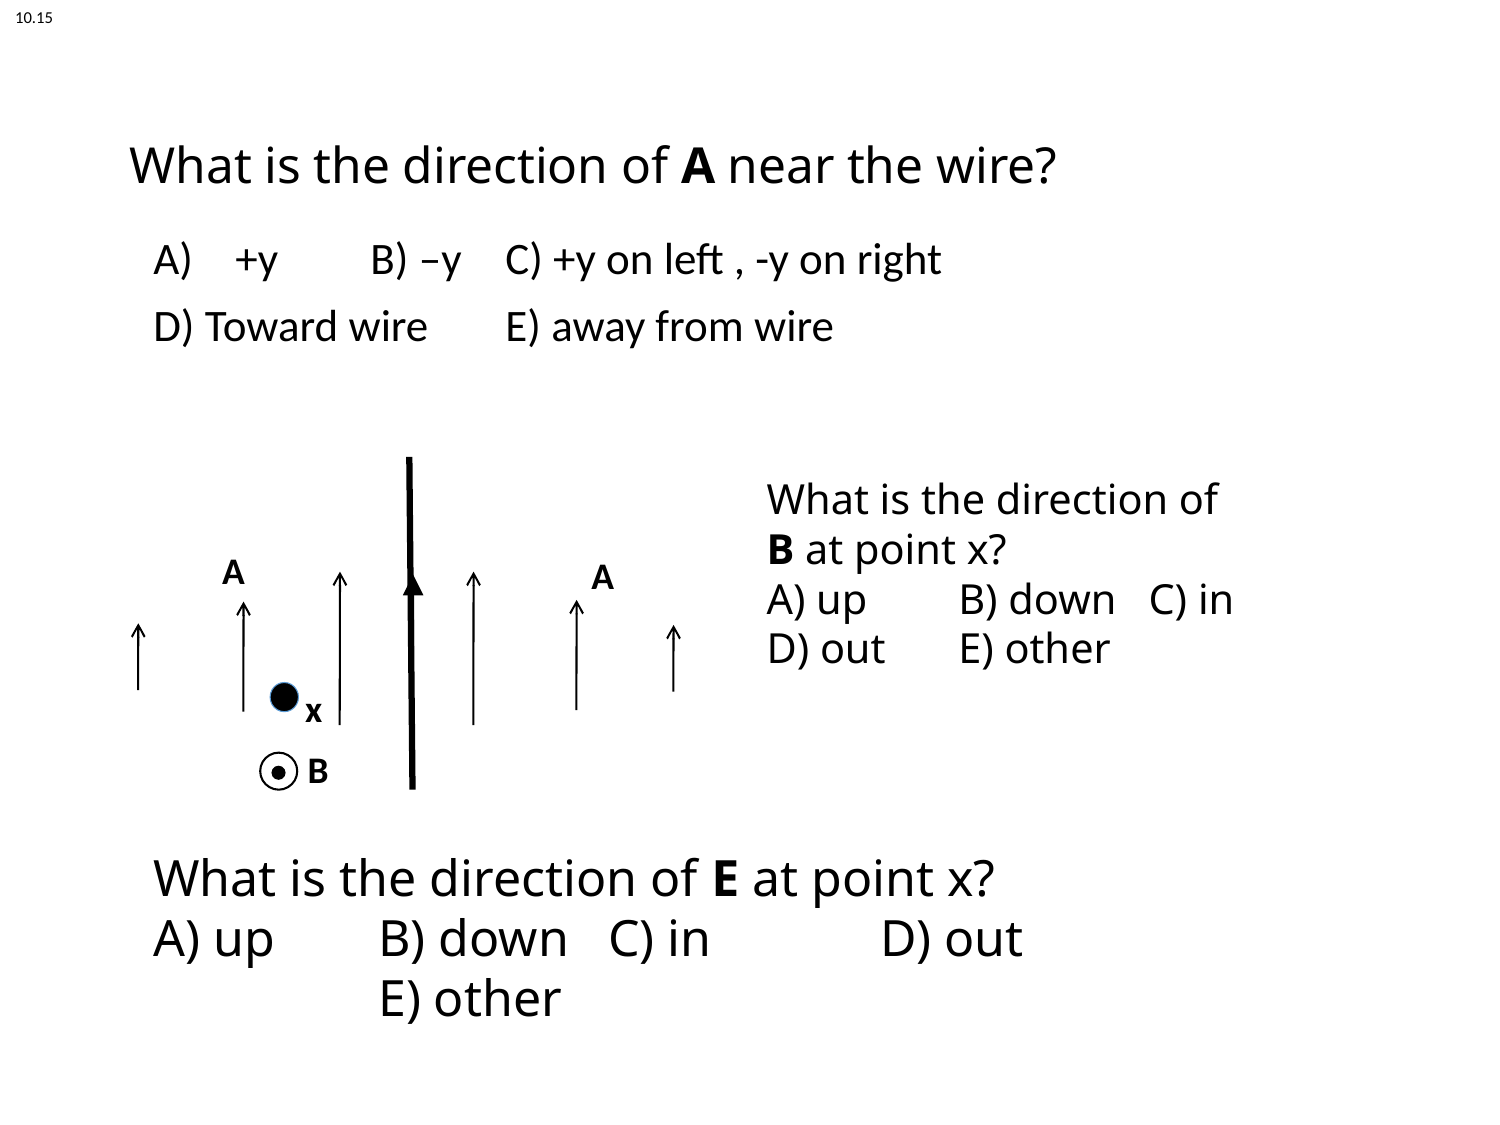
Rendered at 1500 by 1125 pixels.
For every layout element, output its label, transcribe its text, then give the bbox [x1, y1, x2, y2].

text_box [270, 462, 1254, 739]
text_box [260, 738, 338, 800]
text_box A [207, 539, 260, 599]
list +y B) –y C) +y on left , -y on right D) Toward wire E) away from wire [138, 228, 1192, 395]
title What is the direction of A near the wire? [114, 106, 1074, 229]
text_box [244, 621, 270, 625]
text_box 10.15 [0, 0, 69, 35]
text_box What is the direction of E at point x? A) up B) down C) in D) out E) other [138, 826, 1123, 1047]
